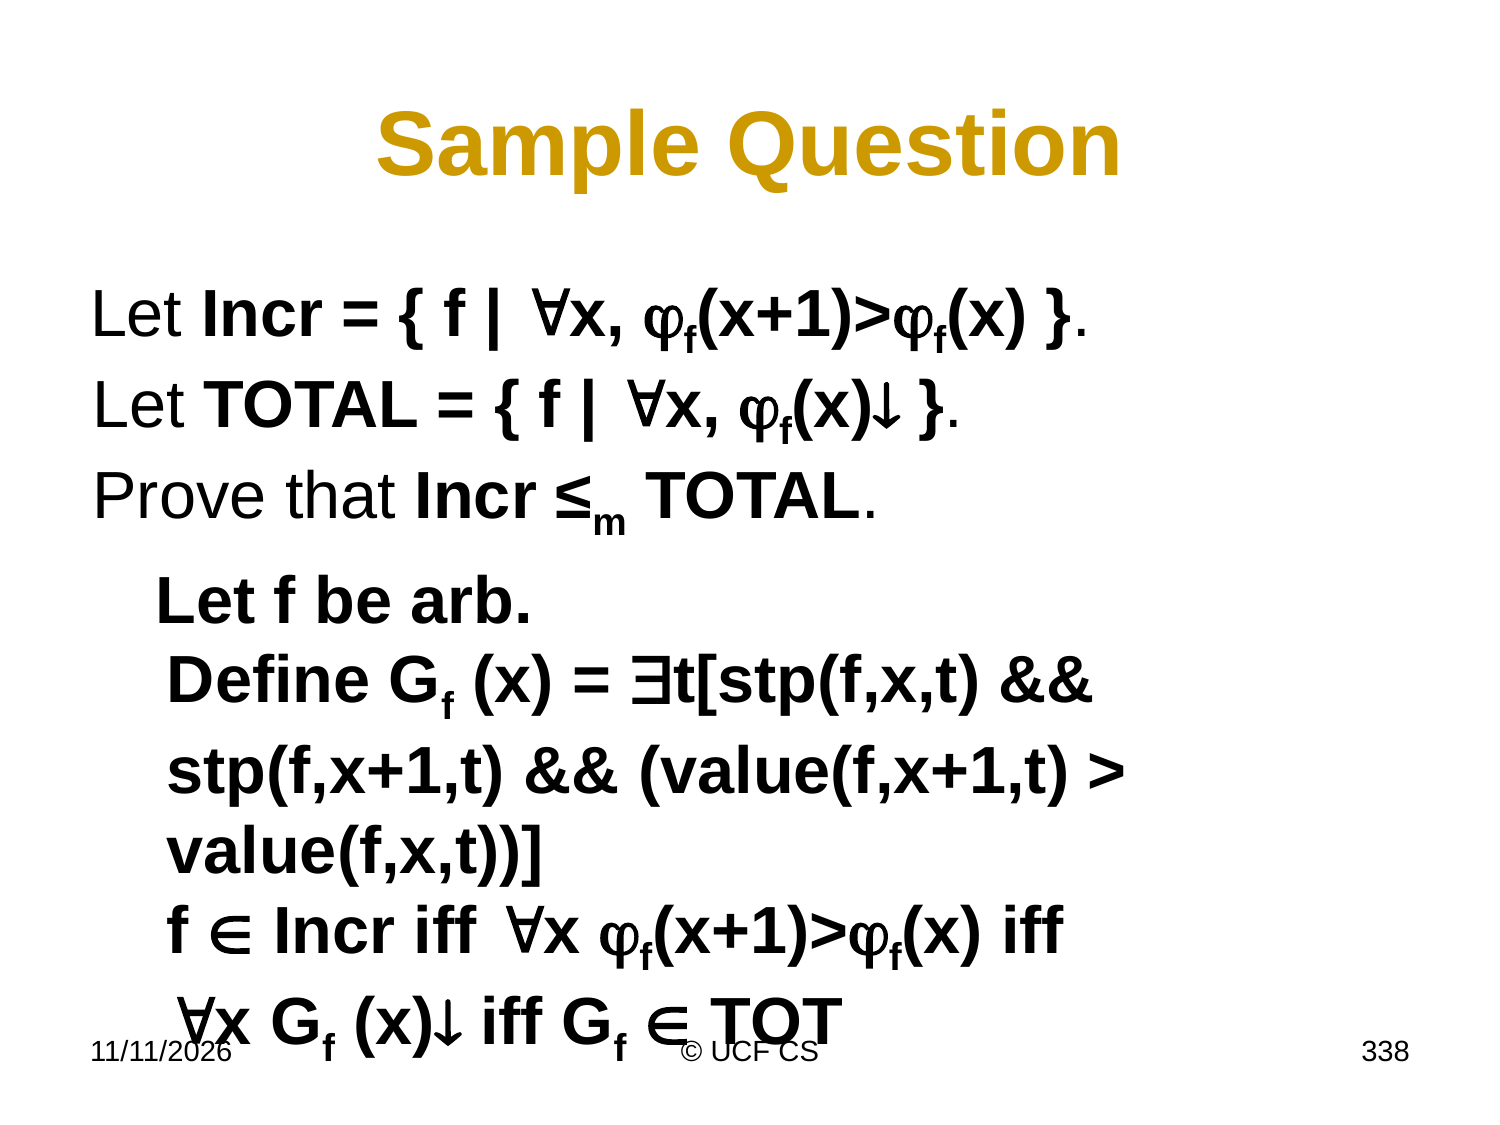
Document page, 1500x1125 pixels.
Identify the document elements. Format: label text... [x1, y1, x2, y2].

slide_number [74, 1024, 426, 1103]
slide_number 338 [1074, 1024, 1426, 1103]
list Let Incr = { f | x, f(x+1)>f(x) }. Let TOTAL = { f | x, f(x) }. Prove that Incr ≤m TOTAL. Let f be arb. Define Gf (x) = t[stp(f,x,t) && stp(f,x+1,t) && (value(f,x+1,t) > value(f,x,t))] f  Incr iff x f(x+1)>f(x) iff x Gf (x) iff Gf  TOT [75, 262, 1425, 1005]
title Sample Question [75, 45, 1425, 233]
footer © UCF CS [512, 1024, 988, 1103]
